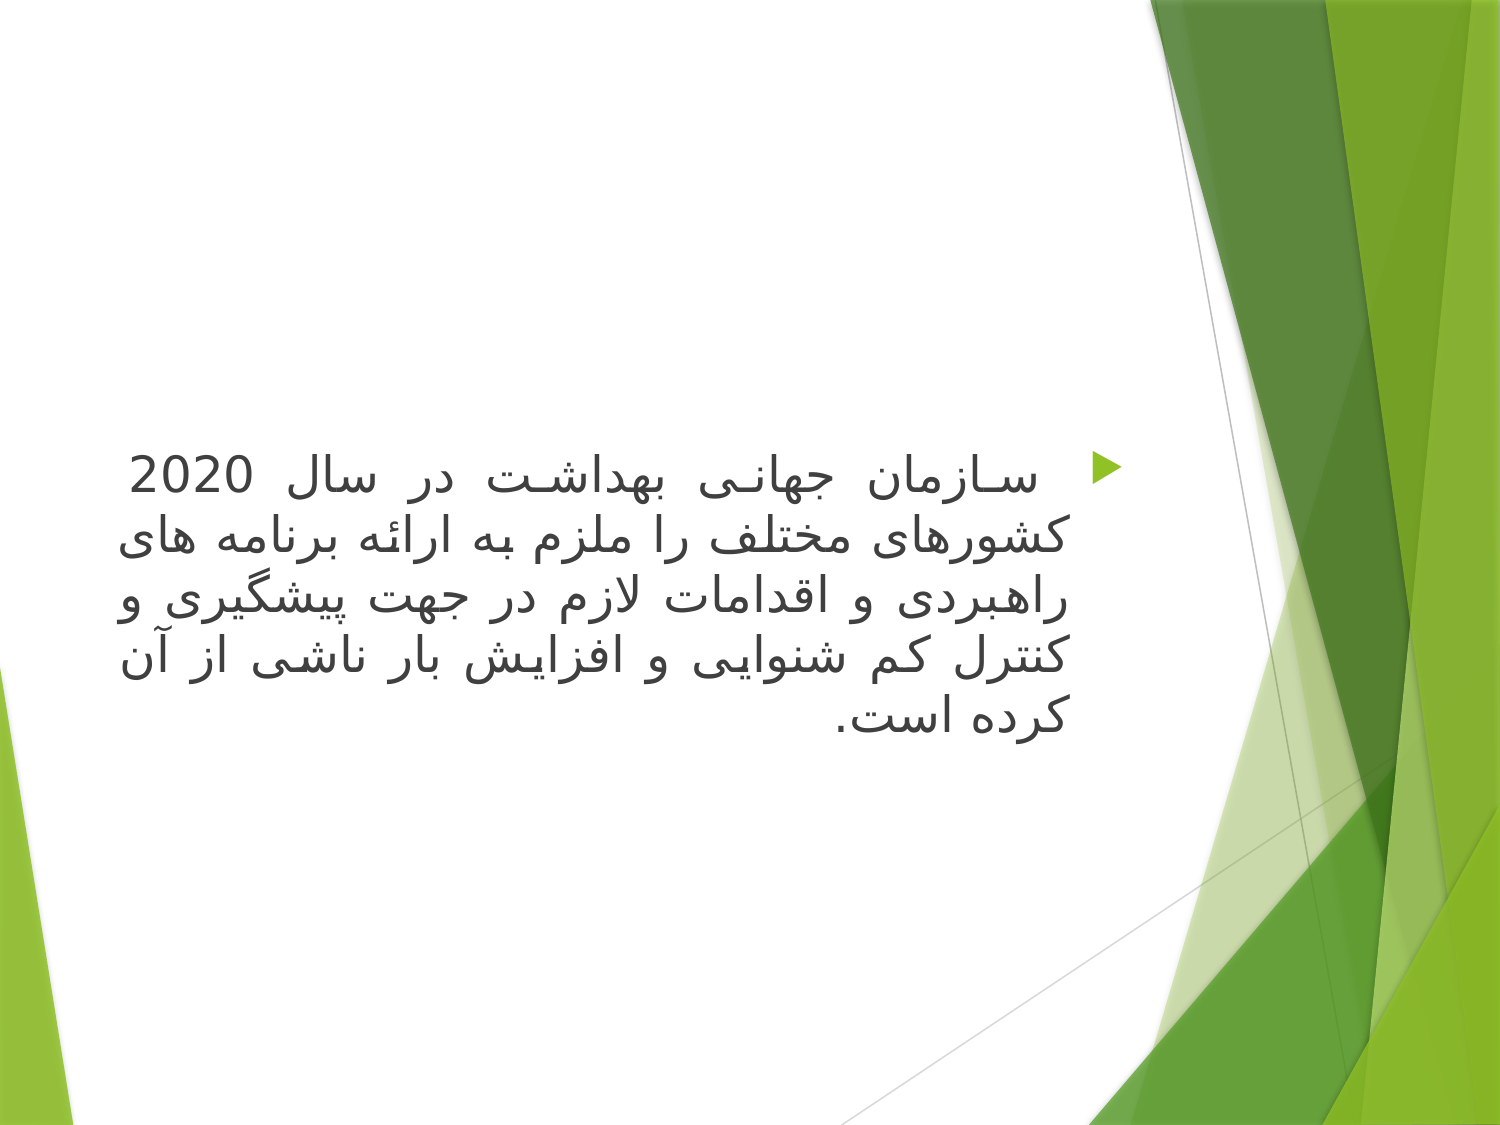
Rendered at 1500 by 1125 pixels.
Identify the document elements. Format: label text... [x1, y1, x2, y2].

list سازمان جهانی بهداشت در سال 2020 کشورهای مختلف را ملزم به ارائه برنامه های راهبردی و اقدامات لازم در جهت پیشگیری و کنترل کم شنوایی و افزایش بار ناشی از آن کرده است. [99, 354, 1142, 992]
